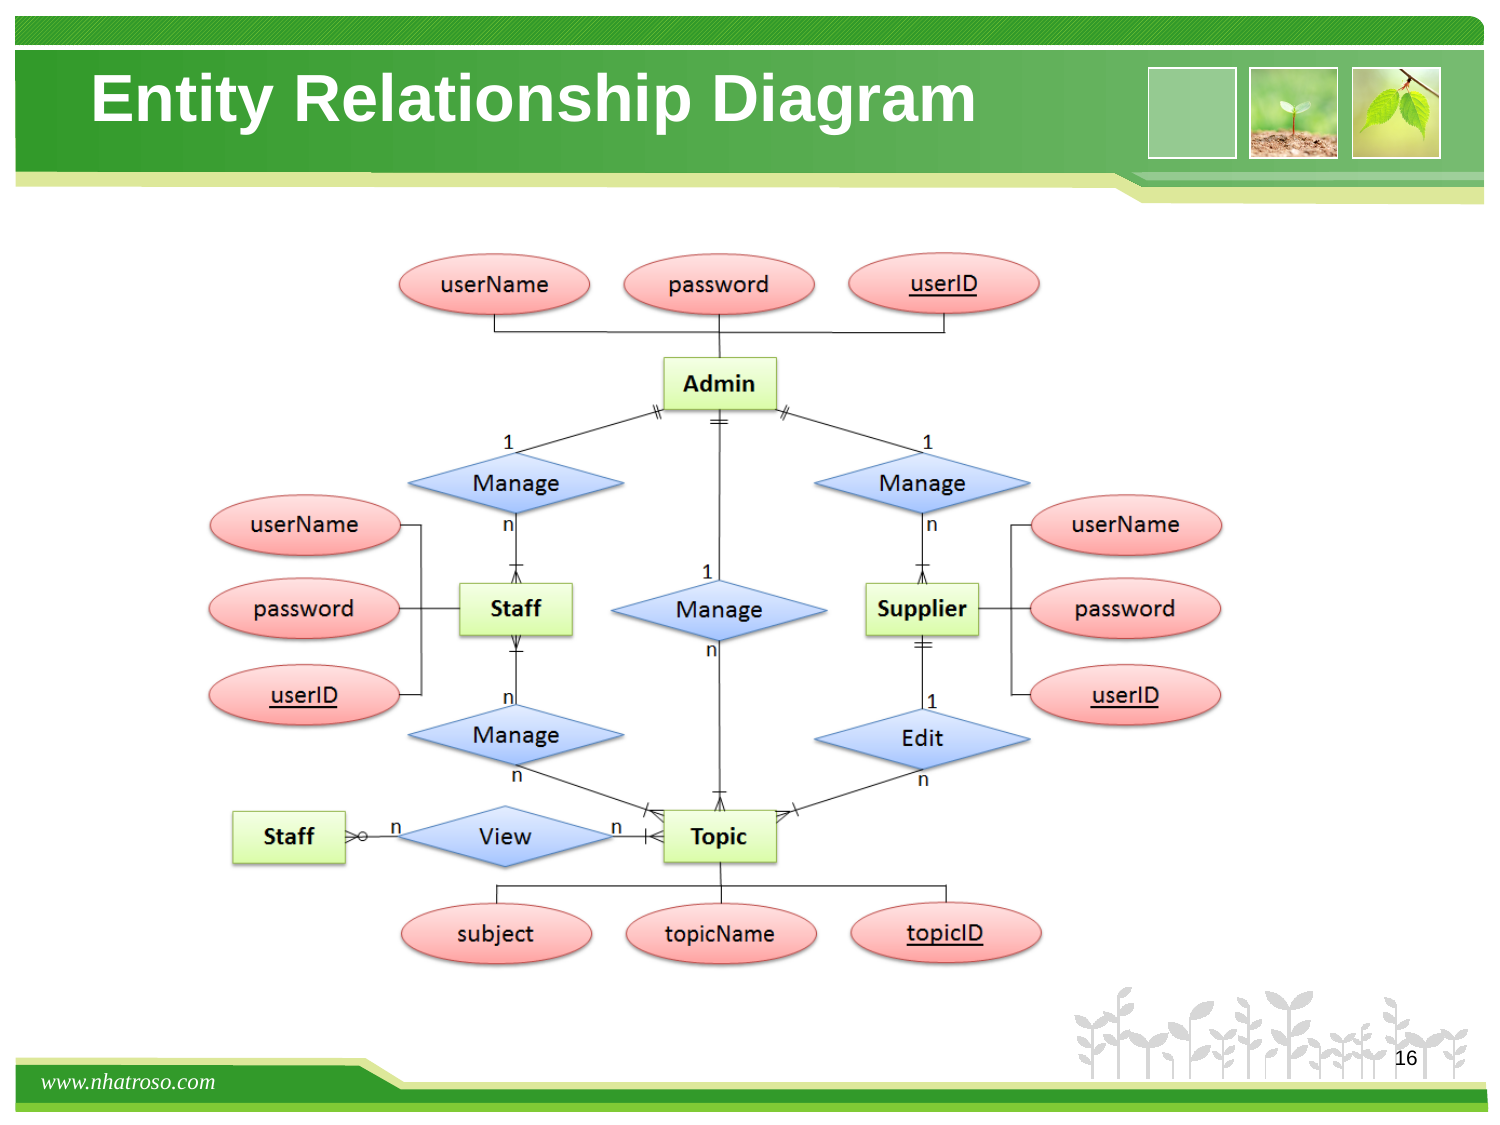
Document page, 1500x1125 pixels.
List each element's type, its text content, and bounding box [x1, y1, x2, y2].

slide_number 16 [1167, 1037, 1433, 1085]
picture [1353, 69, 1439, 157]
picture [199, 236, 1232, 988]
picture [1251, 69, 1337, 157]
title Entity Relationship Diagram [75, 39, 1138, 182]
